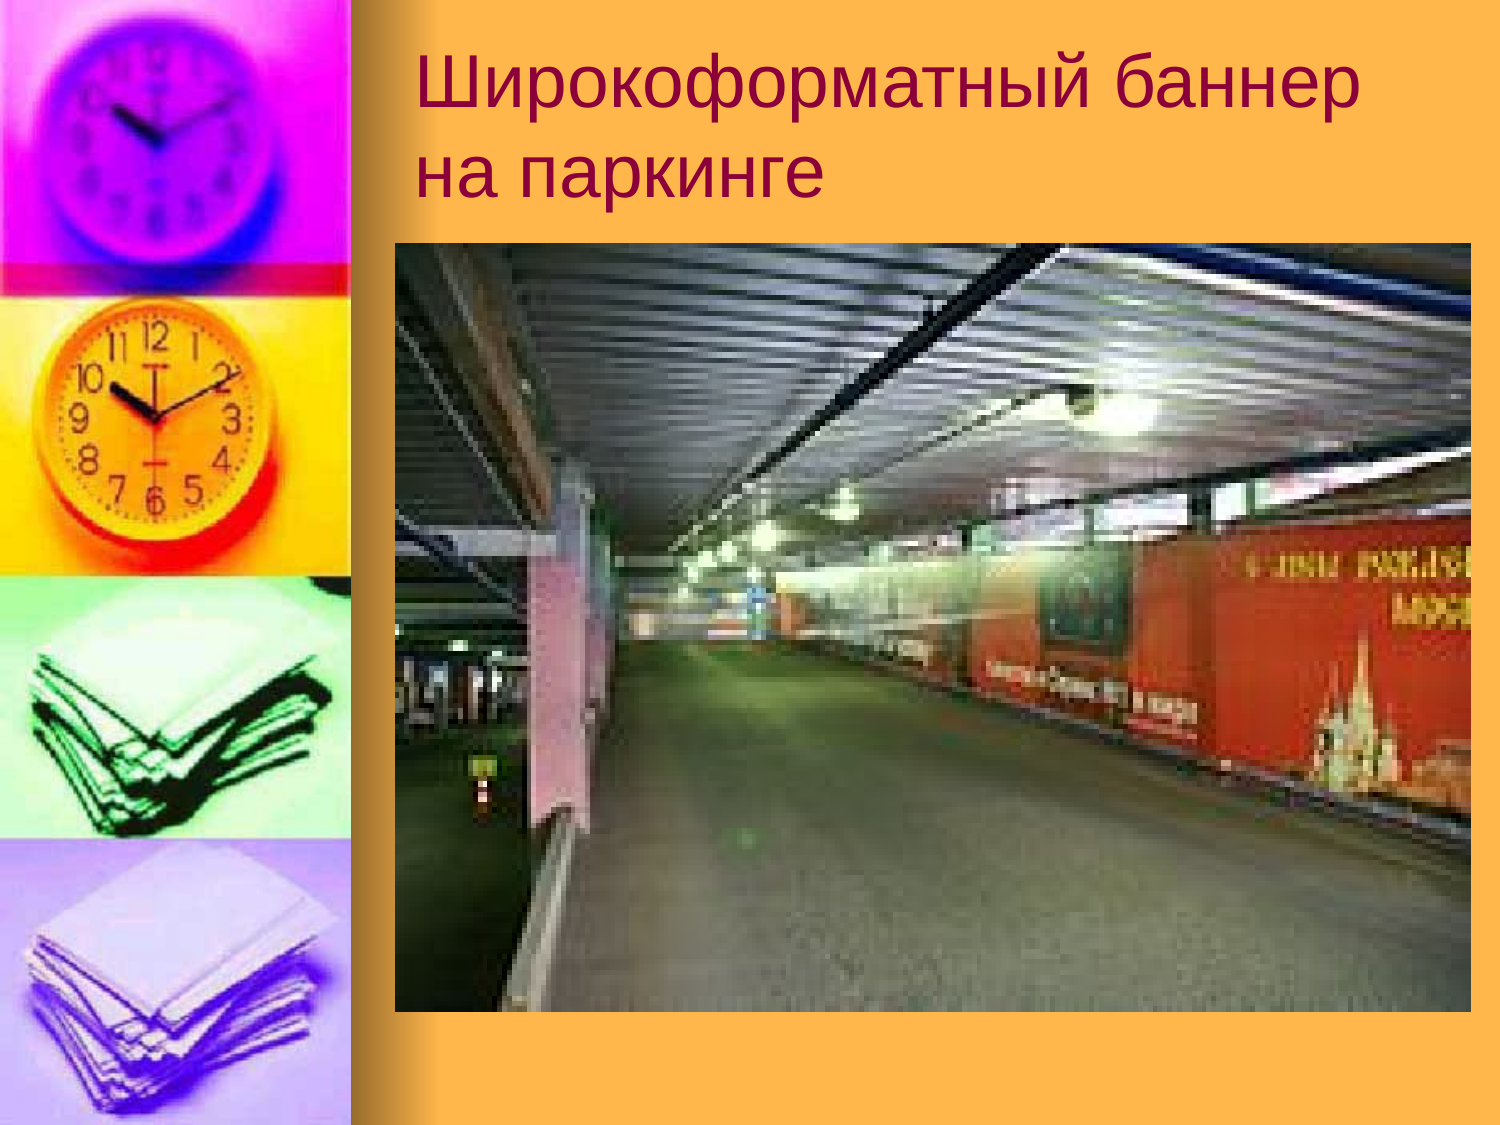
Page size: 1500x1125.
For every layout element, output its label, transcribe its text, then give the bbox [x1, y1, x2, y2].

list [395, 243, 1471, 1012]
picture [0, 0, 351, 1125]
title Широкоформатный баннер на паркинге [399, 37, 1451, 209]
